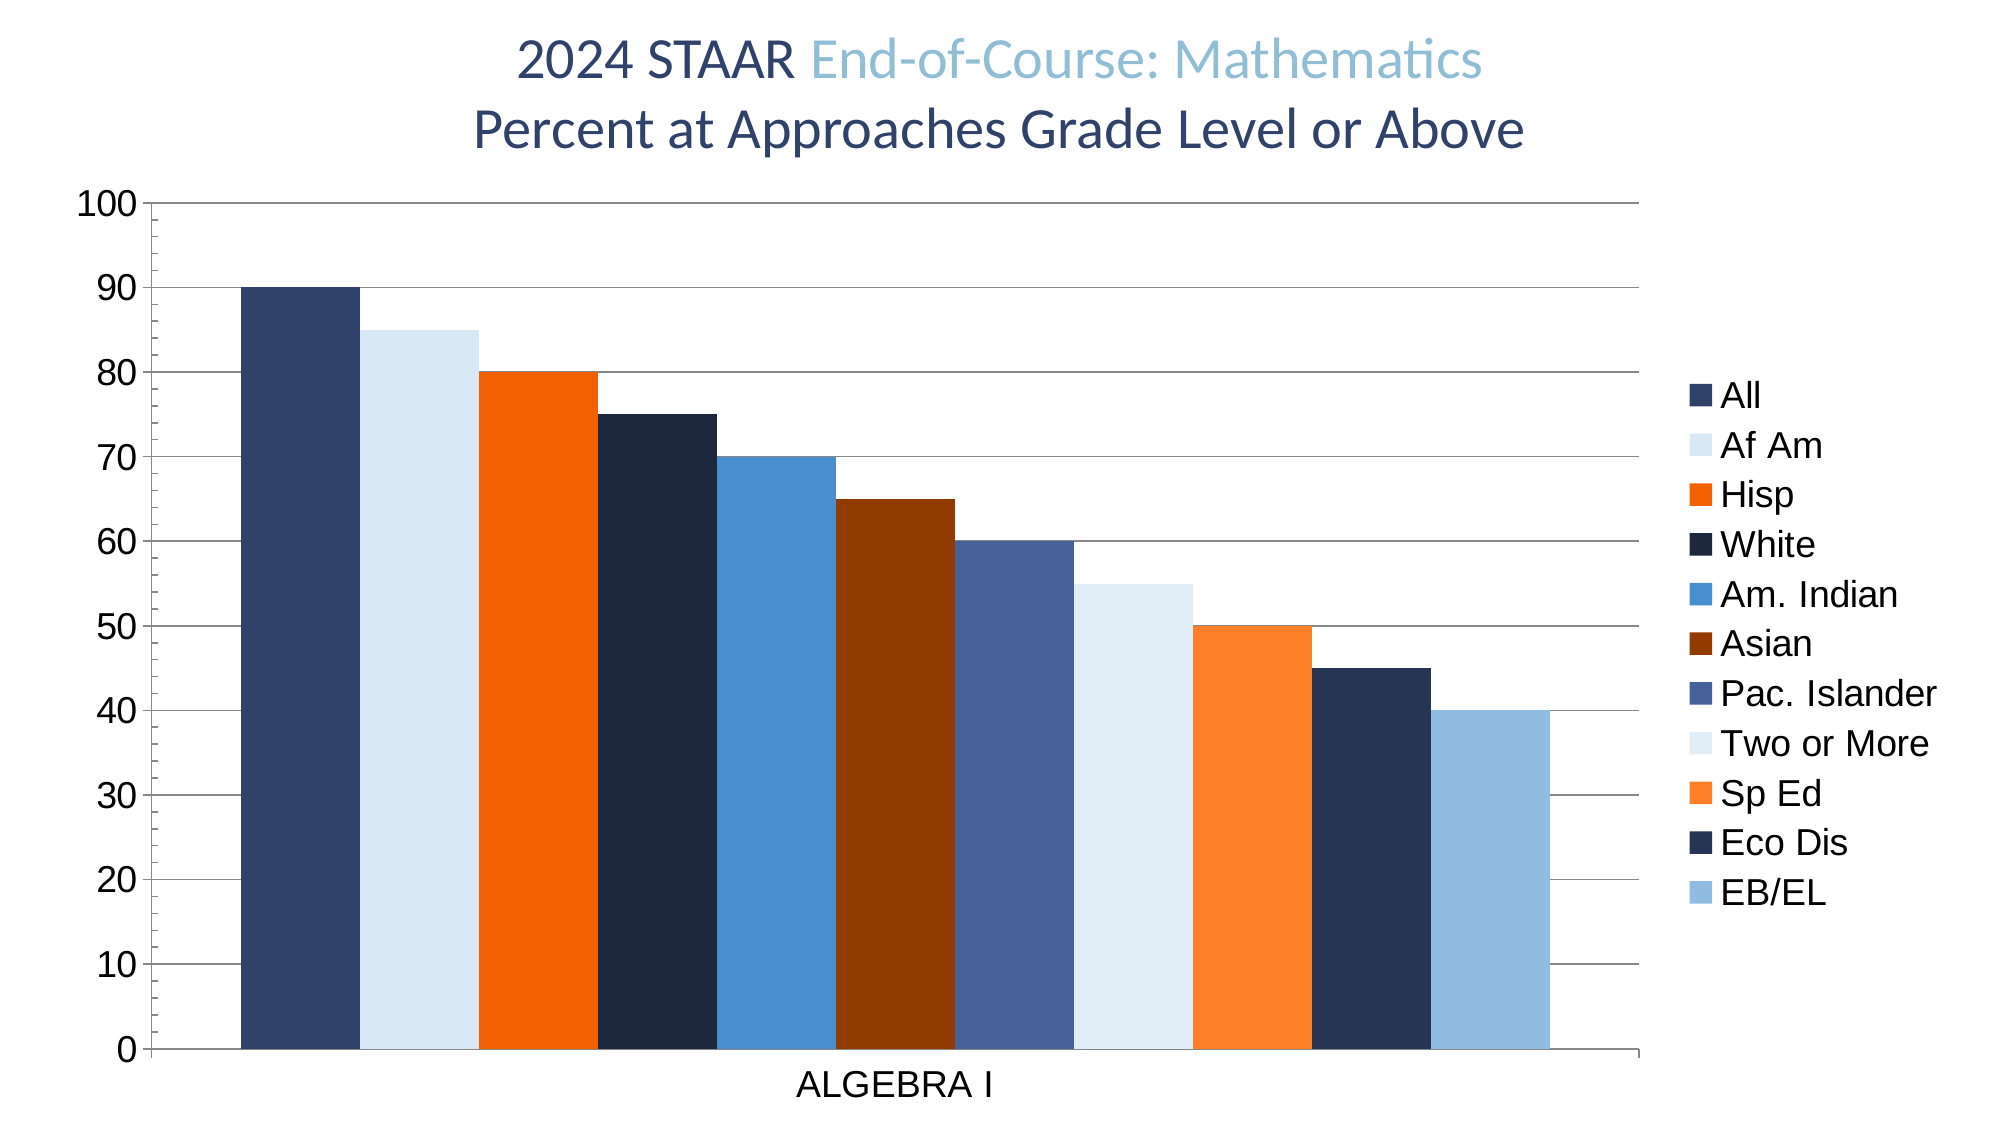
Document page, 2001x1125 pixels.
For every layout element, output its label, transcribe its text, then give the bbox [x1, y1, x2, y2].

text_box 2024 STAAR End-of-Course: Mathematics Percent at Approaches Grade Level or Above [249, 49, 1750, 160]
chart [37, 162, 1963, 1125]
